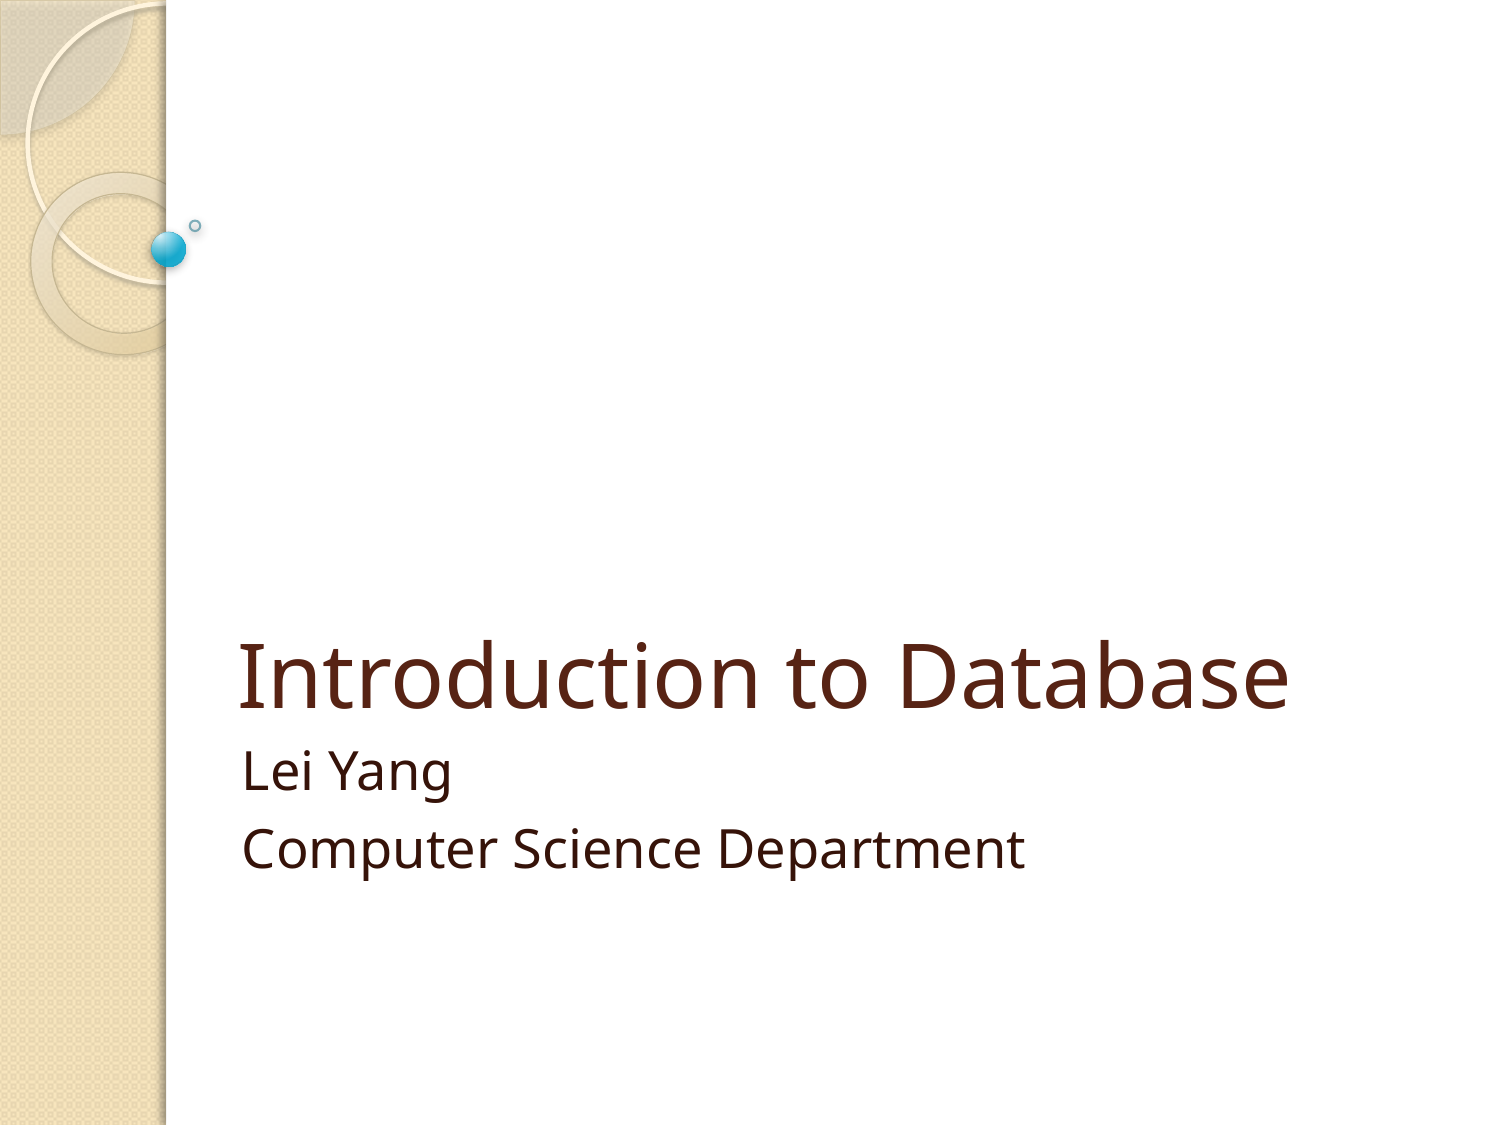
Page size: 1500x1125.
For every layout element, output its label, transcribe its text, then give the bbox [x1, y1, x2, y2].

subtitle Lei Yang Computer Science Department [222, 736, 1438, 1025]
title Introduction to Database [222, 492, 1438, 734]
